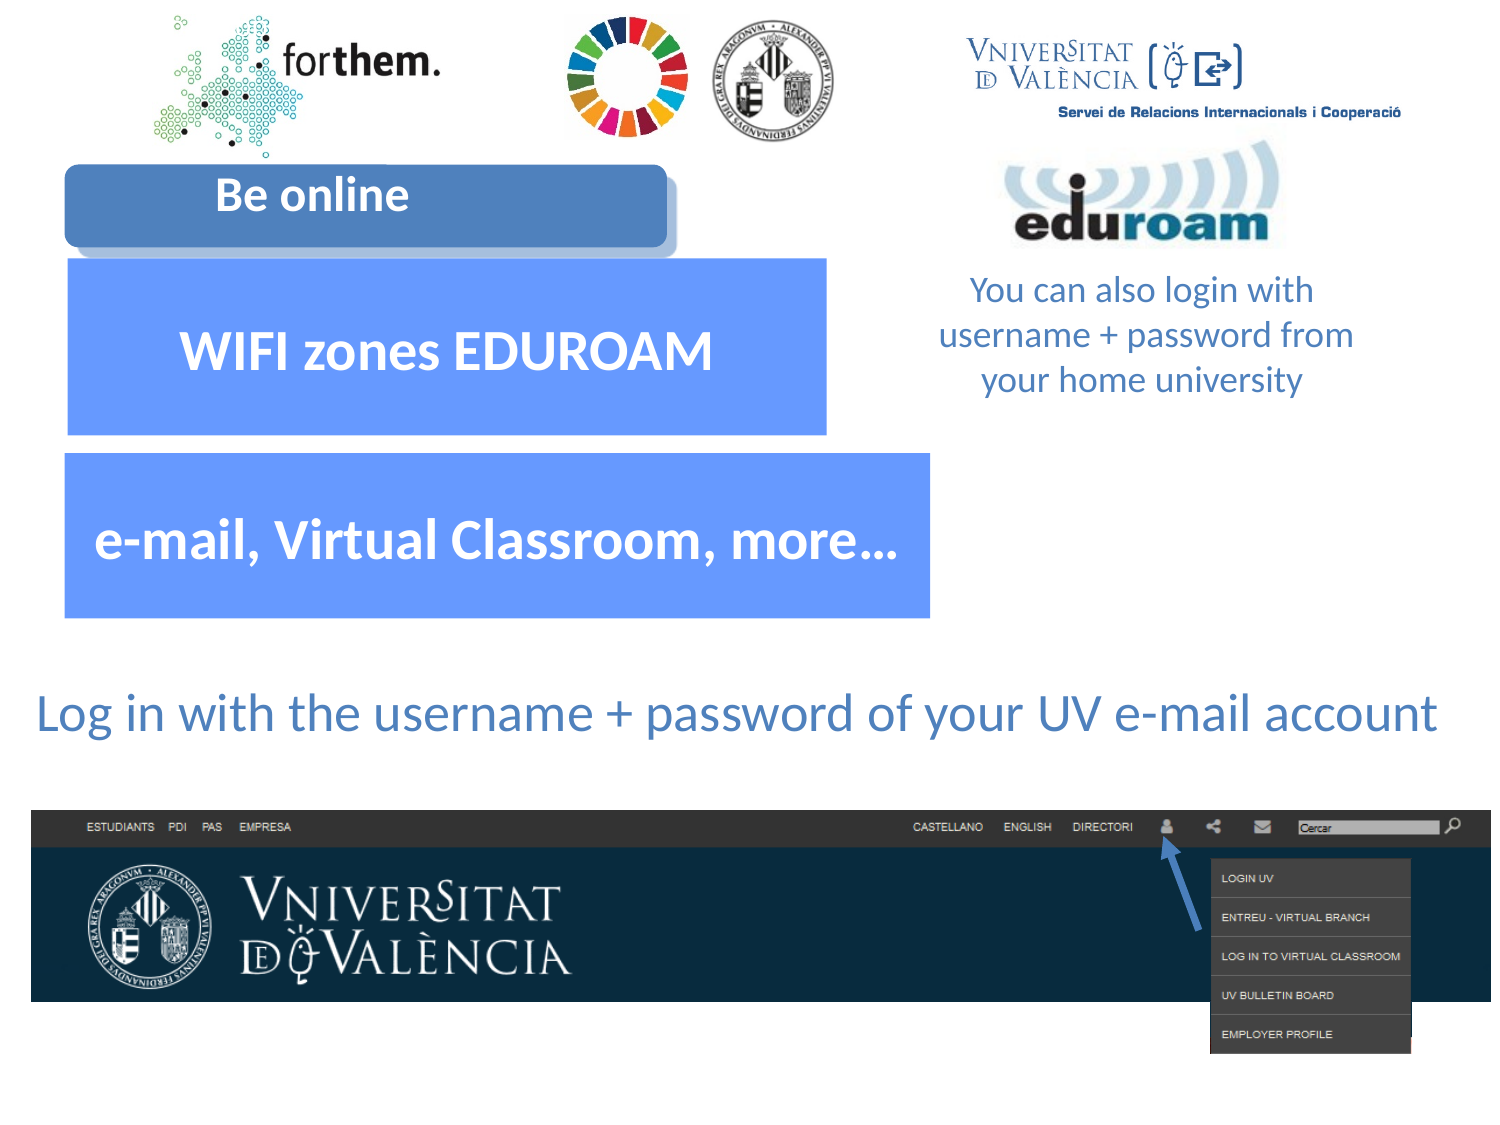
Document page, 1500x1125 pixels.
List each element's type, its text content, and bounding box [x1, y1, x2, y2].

text_box e-mail, Virtual Classroom, more… [64, 453, 931, 619]
picture [985, 123, 1299, 261]
text_box Log in with the username + password of your UV e-mail account [17, 672, 1460, 748]
text_box WIFI zones EDUROAM [67, 258, 827, 436]
picture [152, 14, 441, 159]
text_box Be online [52, 161, 573, 221]
picture [564, 14, 690, 140]
picture [696, 6, 846, 148]
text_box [1163, 835, 1200, 931]
text_box [64, 164, 667, 248]
text_box You can also login with username + password from your home university [912, 257, 1373, 407]
picture [31, 810, 1491, 1055]
